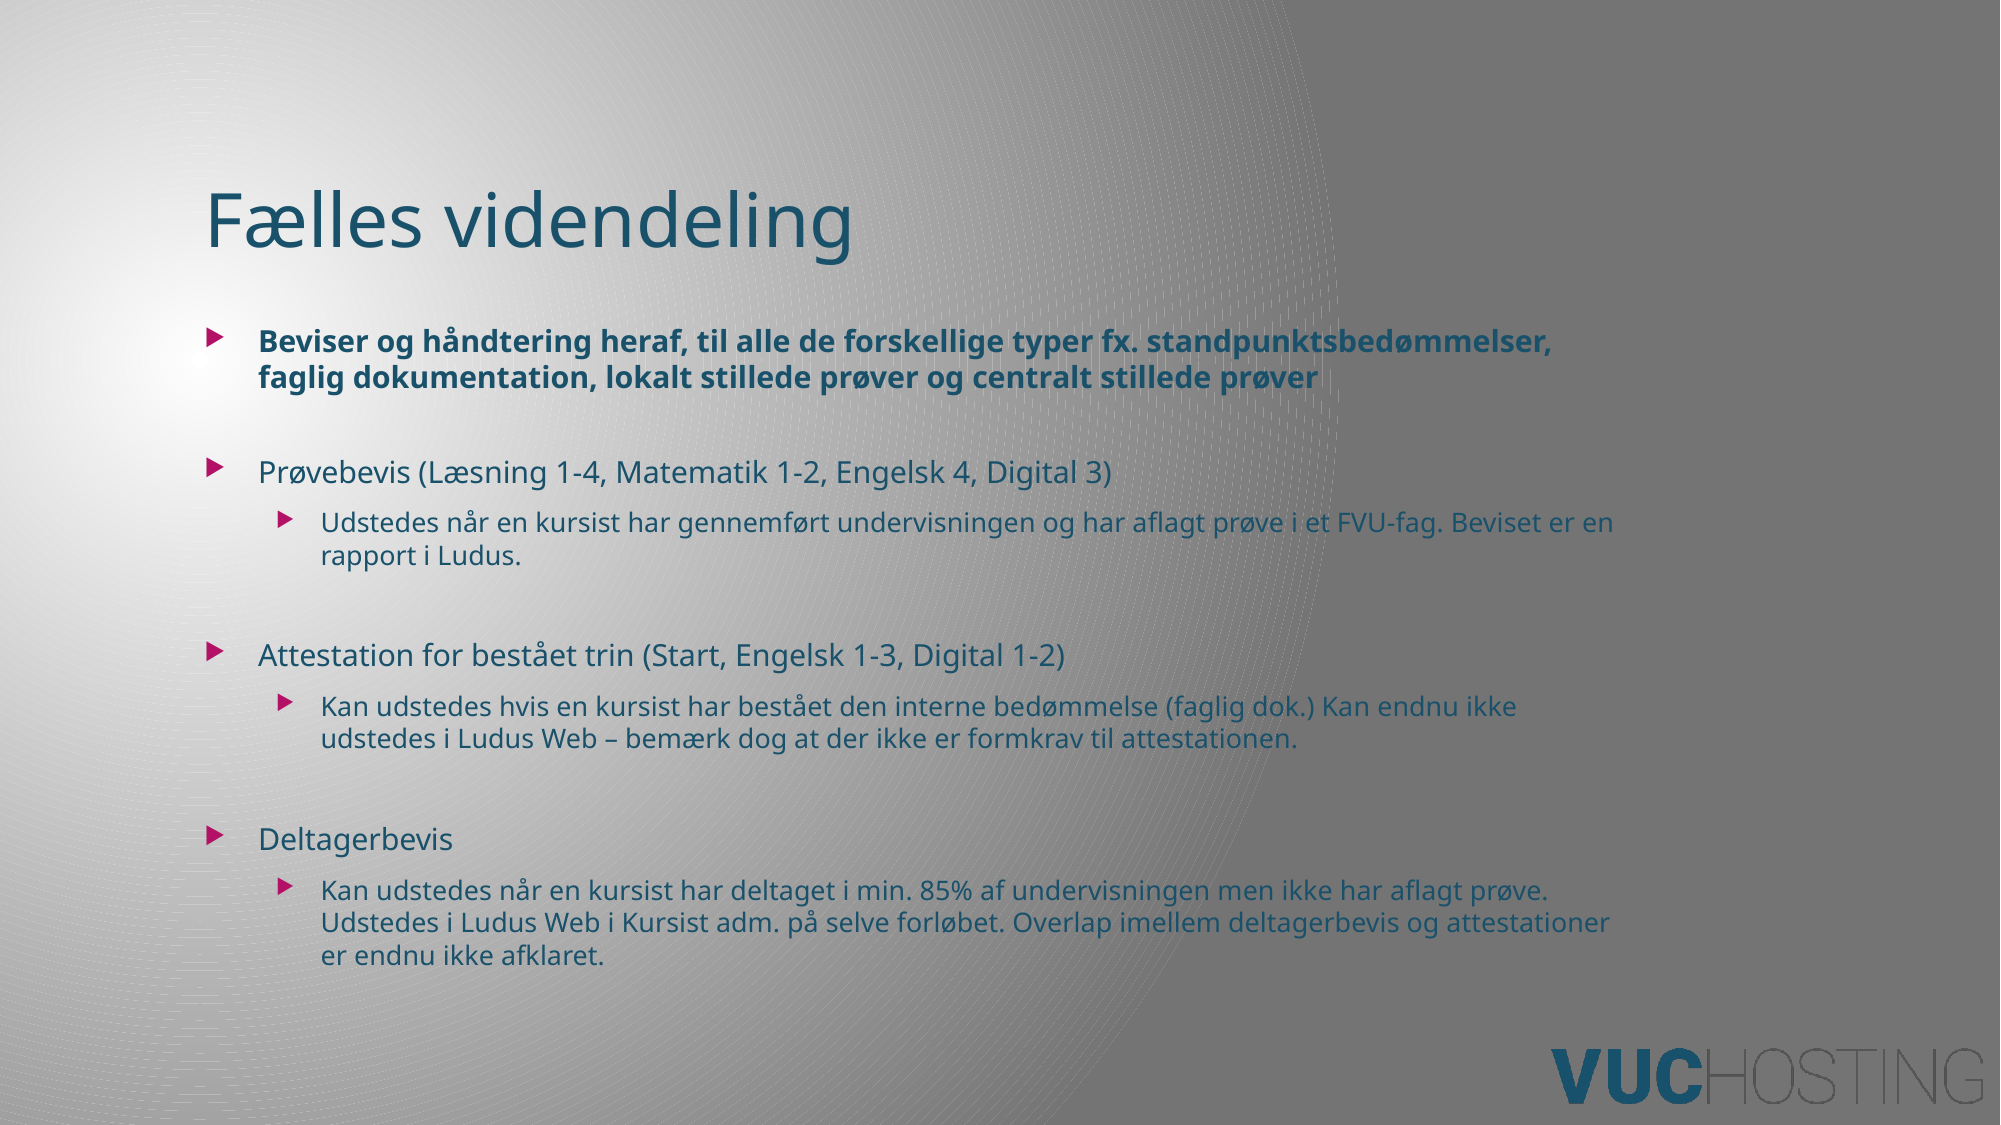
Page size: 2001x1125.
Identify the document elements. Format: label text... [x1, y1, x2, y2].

picture [1551, 1048, 1983, 1104]
title Fælles videndeling [189, 159, 1627, 276]
list Beviser og håndtering heraf, til alle de forskellige typer fx. standpunktsbedømmelser, faglig dokumentation, lokalt stillede prøver og centralt stillede prøver Prøvebevis (Læsning 1-4, Matematik 1-2, Engelsk 4, Digital 3) Udstedes når en kursist har gennemført undervisningen og har aflagt prøve i et FVU-fag. Beviset er en rapport i Ludus. Attestation for bestået trin (Start, Engelsk 1-3, Digital 1-2) Kan udstedes hvis en kursist har bestået den interne bedømmelse (faglig dok.) Kan endnu ikke udstedes i Ludus Web – bemærk dog at der ikke er formkrav til attestationen. Deltagerbevis Kan udstedes når en kursist har deltaget i min. 85% af undervisningen men ikke har aflagt prøve. Udstedes i Ludus Web i Kursist adm. på selve forløbet. Overlap imellem deltagerbevis og attestationer er endnu ikke afklaret. [189, 314, 1638, 988]
